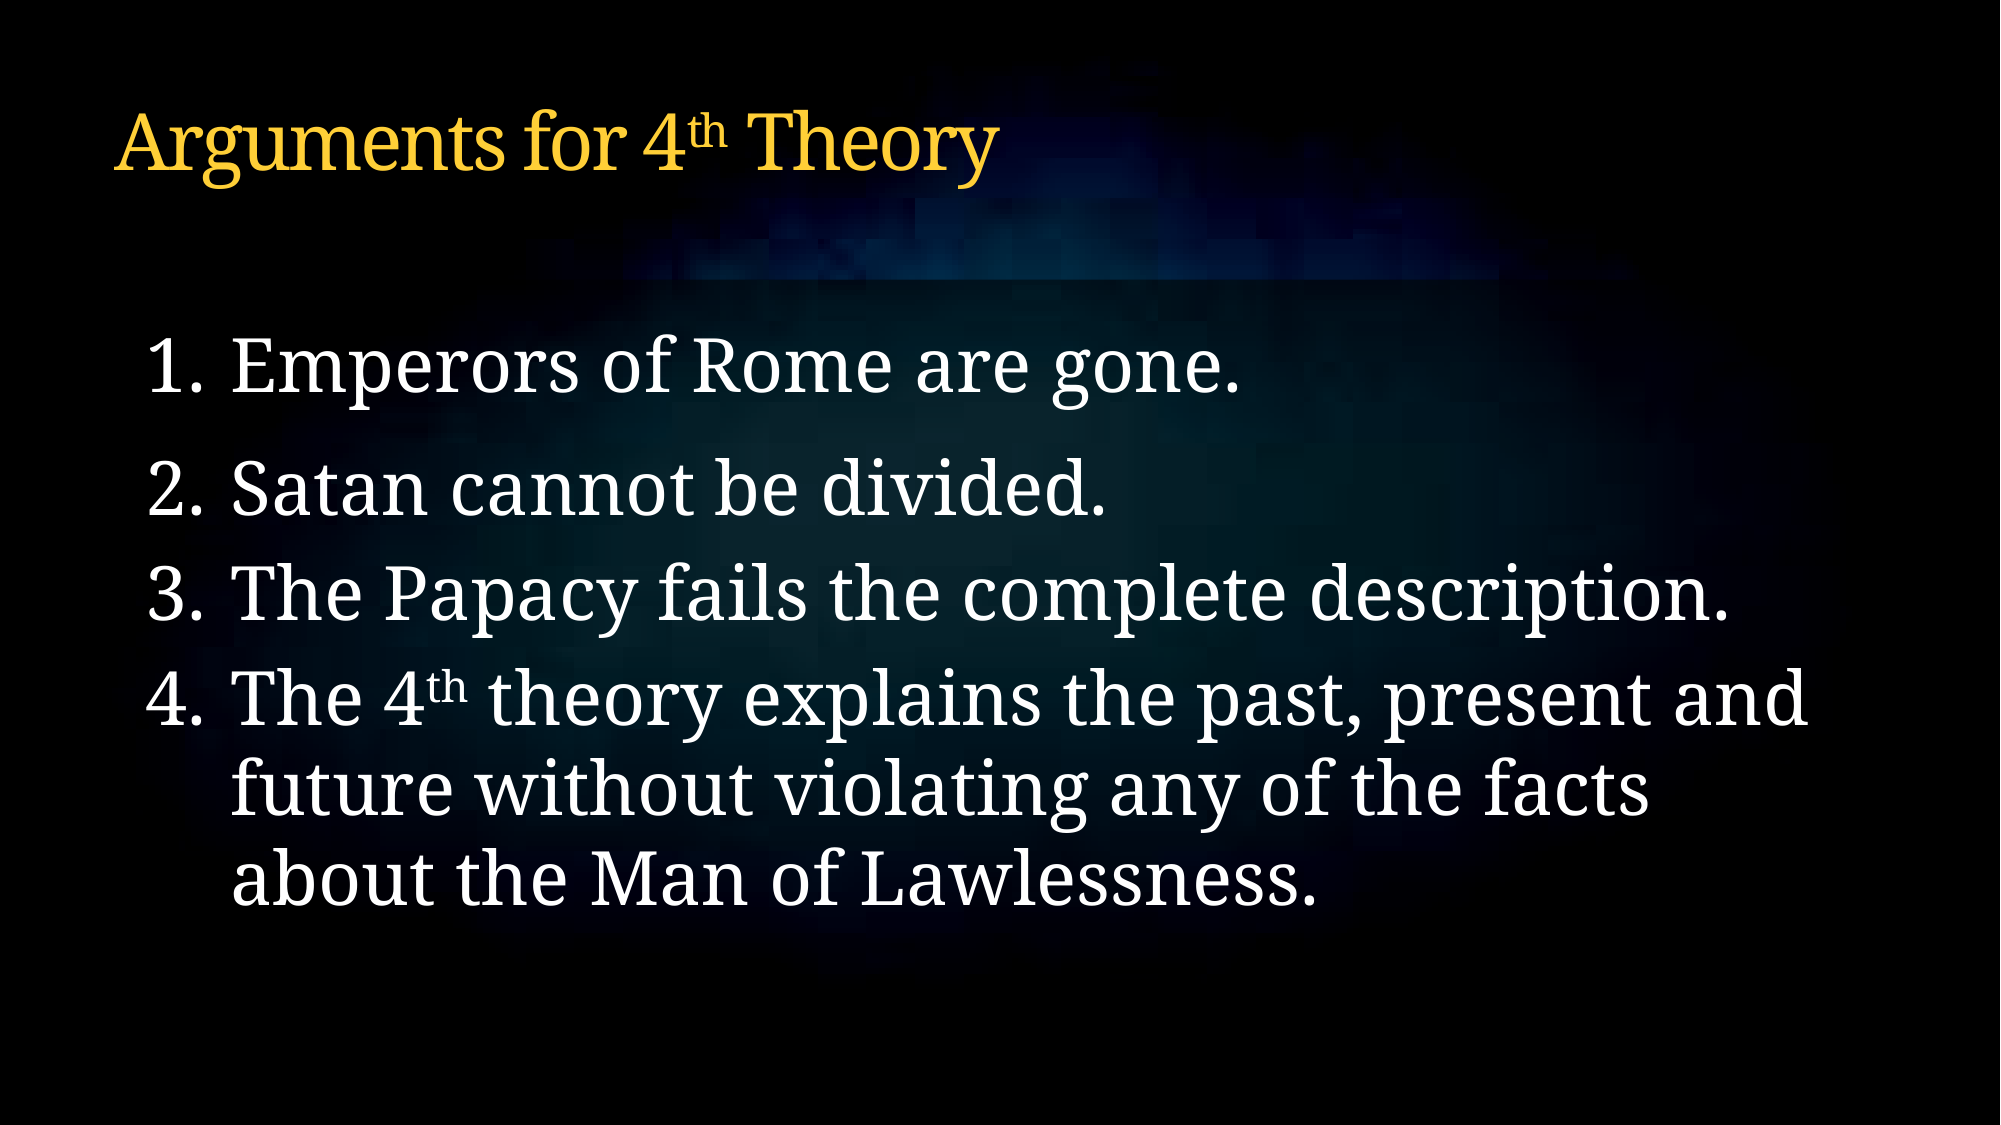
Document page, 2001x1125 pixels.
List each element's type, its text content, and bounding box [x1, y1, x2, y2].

list Emperors of Rome are gone. Satan cannot be divided. The Papacy fails the complete description. The 4th theory explains the past, present and future without violating any of the facts about the Man of Lawlessness. [130, 291, 1862, 1034]
title Arguments for 4th Theory [99, 45, 1200, 233]
